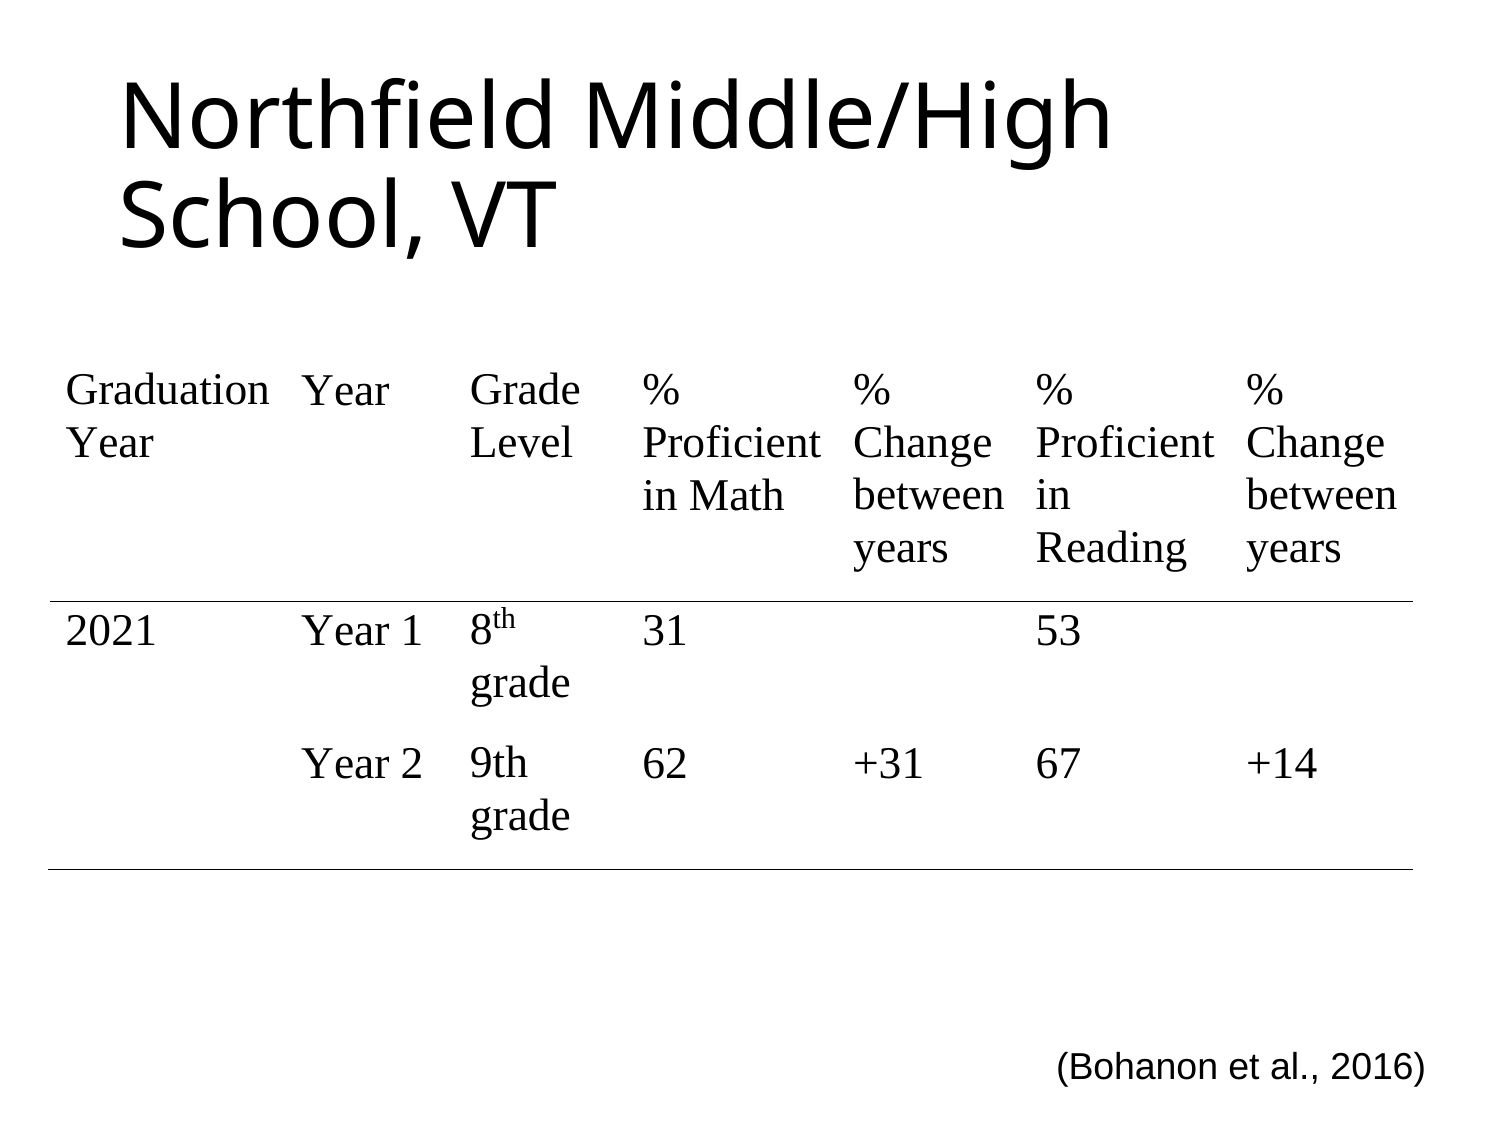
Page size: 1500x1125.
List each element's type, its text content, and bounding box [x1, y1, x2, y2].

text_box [48, 362, 1419, 947]
text_box (Bohanon et al., 2016) [1041, 1034, 1442, 1095]
title Northfield Middle/High School, VT [103, 59, 1397, 278]
